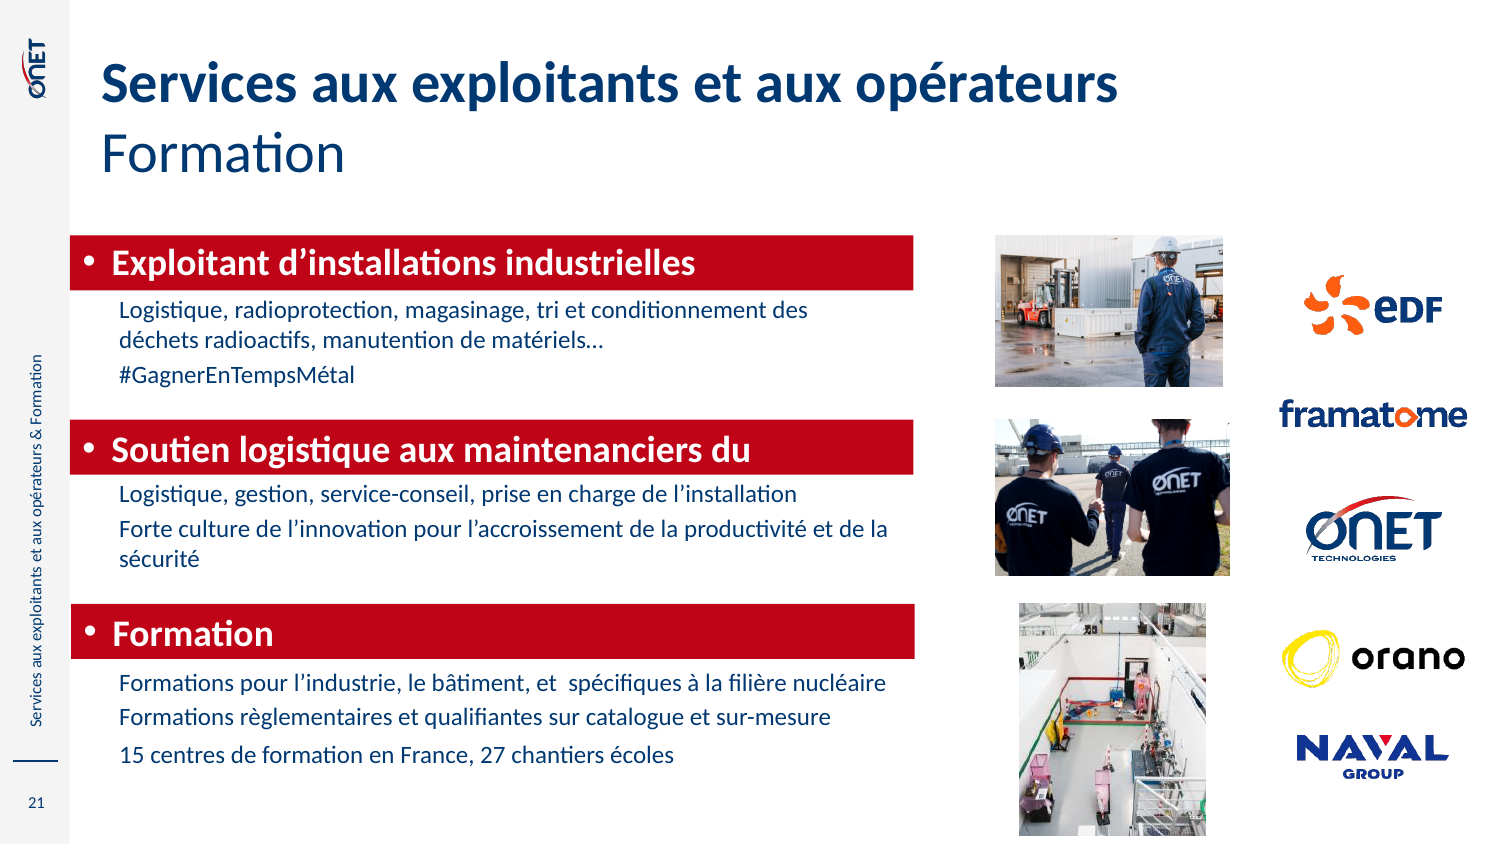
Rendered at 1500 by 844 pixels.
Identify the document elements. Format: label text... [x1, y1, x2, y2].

picture [995, 235, 1223, 387]
text_box Formation [68, 601, 413, 671]
picture [1278, 397, 1468, 428]
text_box Formations pour l’industrie, le bâtiment, et spécifiques à la filière nucléaire Formations règlementaires et qualifiantes sur catalogue et sur-mesure 15 centres de formation en France, 27 chantiers écoles [104, 658, 914, 766]
text_box [801, 233, 915, 292]
text_box [413, 602, 917, 661]
text_box Exploitant d’installations industrielles [67, 230, 801, 296]
picture [1304, 275, 1443, 335]
footer Services aux exploitants et aux opérateurs & Formation [10, 305, 59, 743]
picture [1019, 603, 1206, 836]
picture [1306, 496, 1443, 561]
text_box Soutien logistique aux maintenanciers du nucléaire [67, 417, 914, 473]
text_box Logistique, radioprotection, magasinage, tri et conditionnement des déchets radioactifs, manutention de matériels… #GagnerEnTempsMétal [104, 285, 848, 393]
title Services aux exploitants et aux opérateurs Formation [86, 36, 1353, 193]
picture [19, 39, 51, 100]
picture [1297, 735, 1450, 779]
picture [995, 419, 1230, 577]
text_box Logistique, gestion, service-conseil, prise en charge de l’installation Forte culture de l’innovation pour l’accroissement de la productivité et de la sécurité [104, 469, 914, 577]
text_box [68, 473, 104, 477]
picture [1279, 629, 1467, 689]
slide_number 21 [8, 784, 66, 830]
